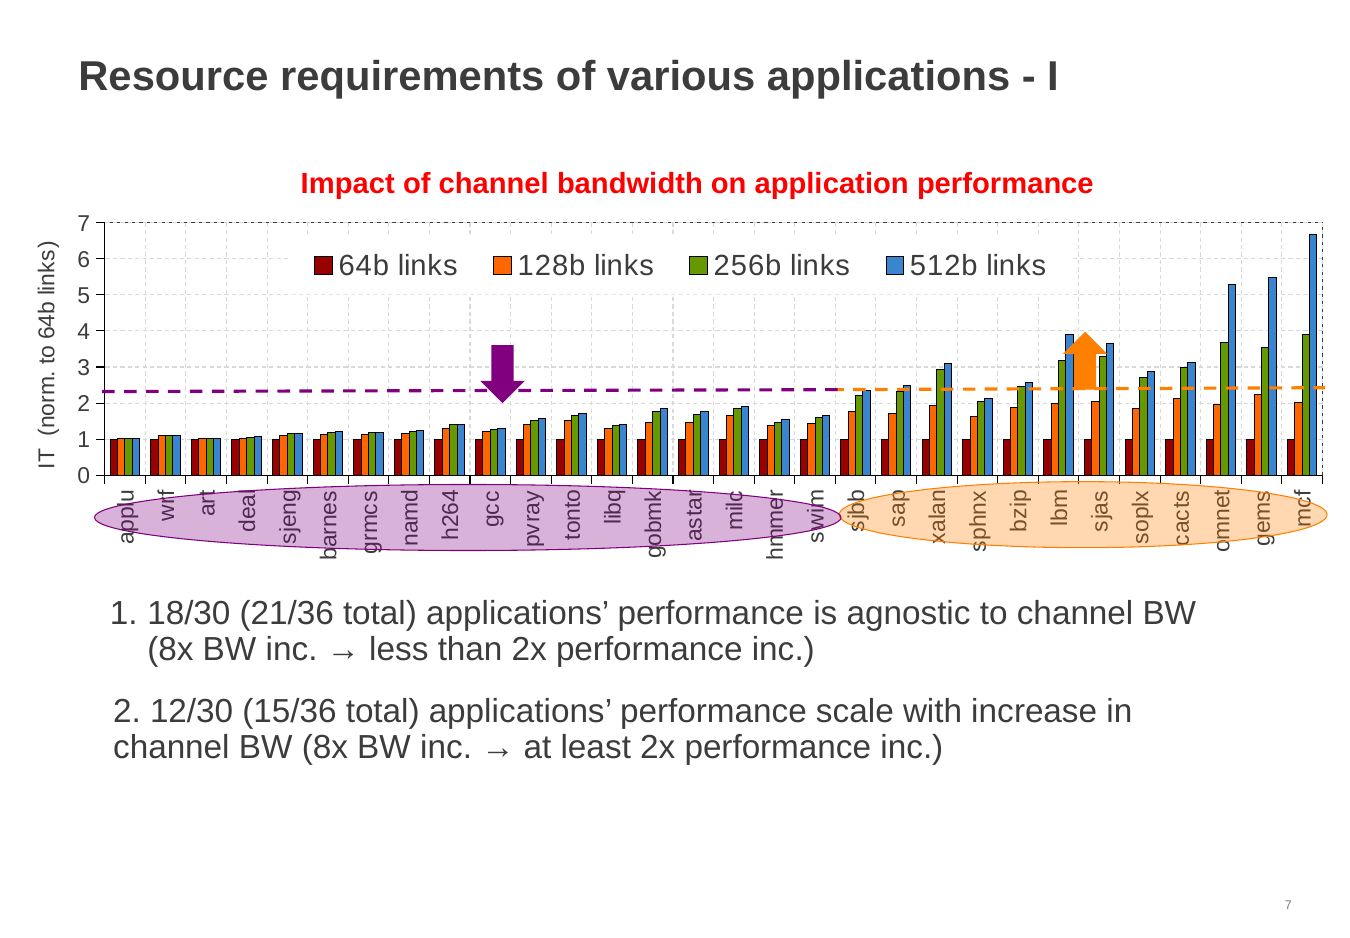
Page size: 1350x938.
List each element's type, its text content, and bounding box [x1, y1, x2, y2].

title Resource requirements of various applications - I [67, 49, 1283, 115]
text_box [80, 588, 1274, 673]
slide_number 7 [1273, 892, 1320, 919]
text_box Impact of channel bandwidth on application performance [279, 161, 1116, 203]
chart [17, 204, 1335, 571]
text_box 2. 12/30 (15/36 total) applications’ performance scale with increase in channel BW (8x BW inc. → at least 2x performance inc.) [98, 686, 1271, 774]
